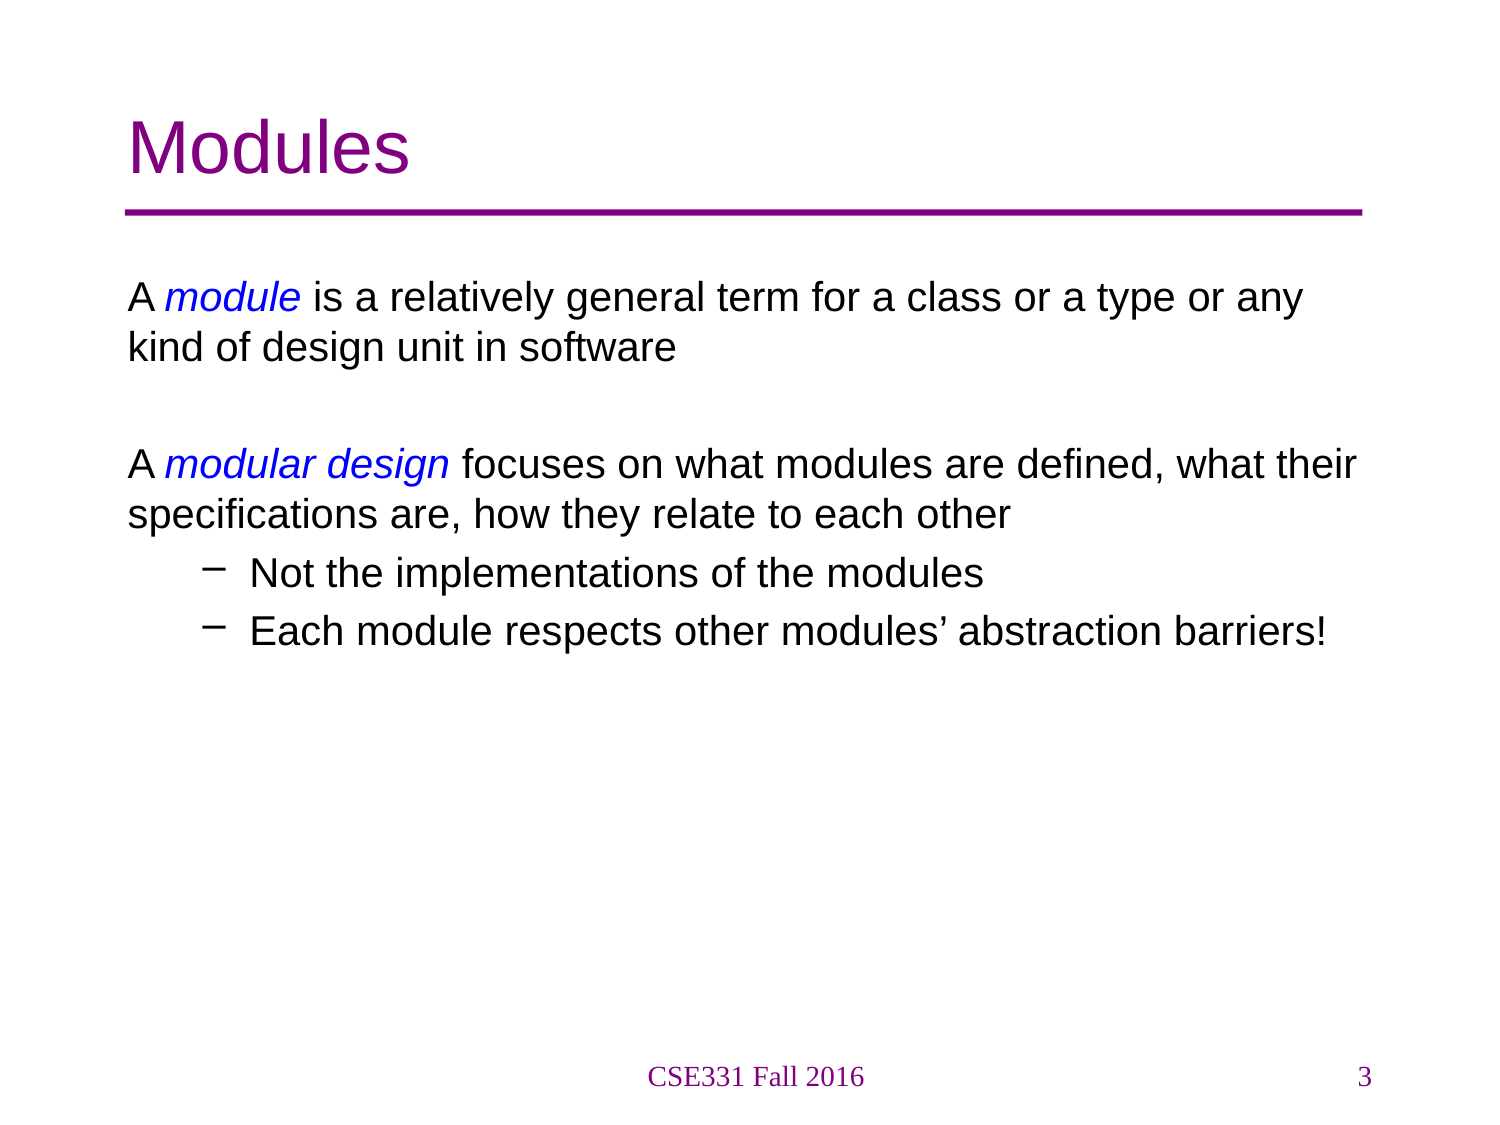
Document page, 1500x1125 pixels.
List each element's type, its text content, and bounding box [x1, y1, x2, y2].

list A module is a relatively general term for a class or a type or any kind of design unit in software A modular design focuses on what modules are defined, what their specifications are, how they relate to each other Not the implementations of the modules Each module respects other modules’ abstraction barriers! [112, 262, 1388, 1000]
slide_number 3 [1074, 1049, 1388, 1125]
footer CSE331 Fall 2016 [474, 1049, 1038, 1125]
title Modules [112, 50, 1388, 238]
